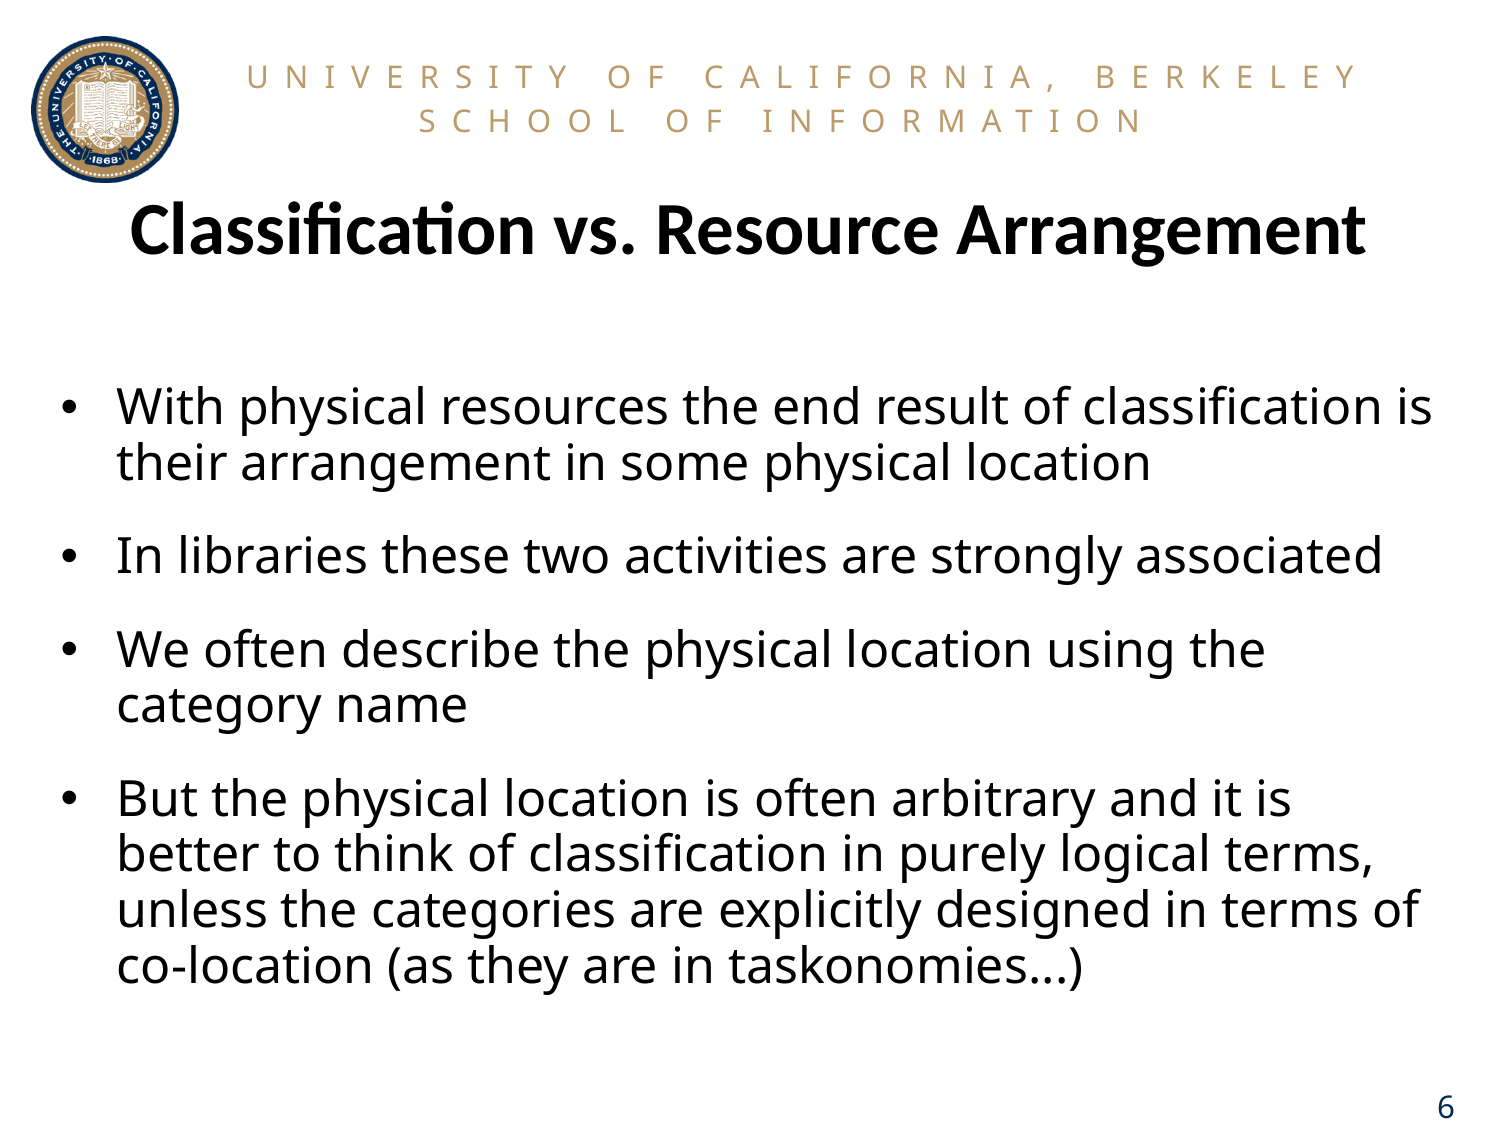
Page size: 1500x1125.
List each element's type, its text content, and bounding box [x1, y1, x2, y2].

picture [31, 36, 179, 184]
text_box 6 [1438, 1081, 1454, 1119]
text_box With physical resources the end result of classification is their arrangement in some physical location In libraries these two activities are strongly associated We often describe the physical location using the category name But the physical location is often arbitrary and it is better to think of classification in purely logical terms, unless the categories are explicitly designed in terms of co-location (as they are in taskonomies...) [50, 375, 1450, 1000]
text_box SCHOOL OF INFORMATION [412, 105, 1147, 140]
text_box UNIVERSITY OF CALIFORNIA, BERKELEY [240, 61, 1361, 97]
title Classification vs. Resource Arrangement [74, 132, 1425, 328]
